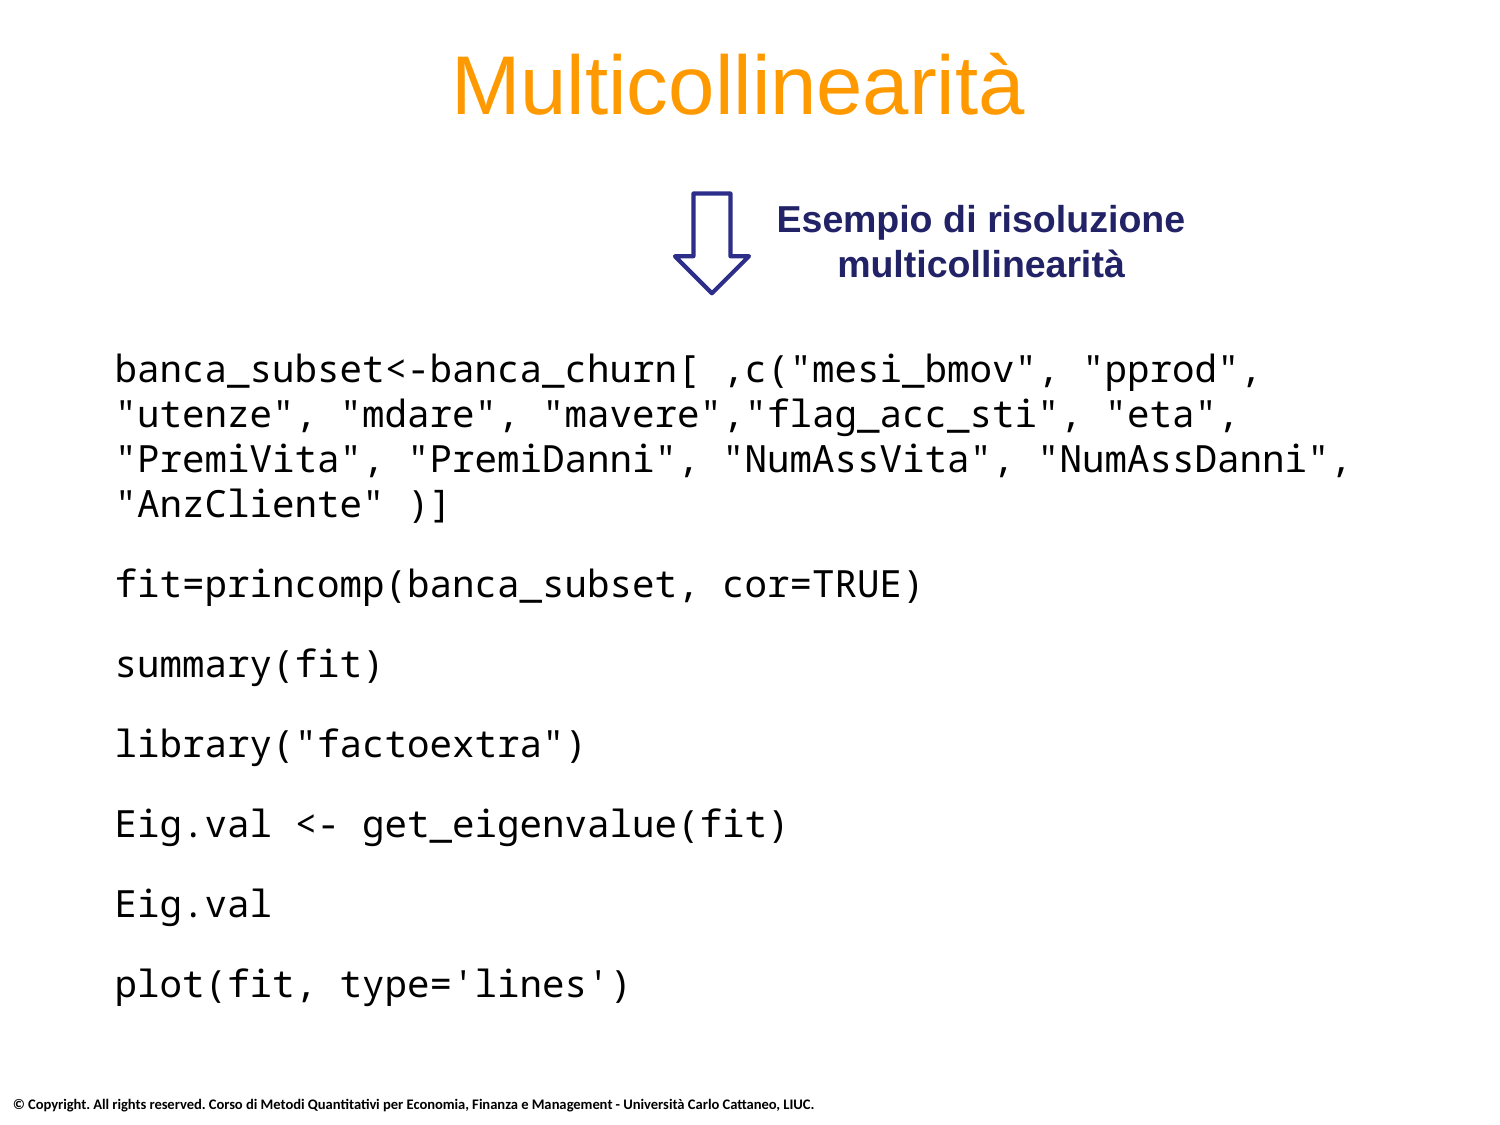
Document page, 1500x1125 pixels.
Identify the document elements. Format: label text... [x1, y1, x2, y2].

text_box © Copyright. All rights reserved. Corso di Metodi Quantitativi per Economia, Finanza e Management - Università Carlo Cattaneo, LIUC. [0, 1087, 1488, 1120]
text_box Esempio di risoluzione multicollinearità [687, 187, 1275, 293]
title Multicollinearità [75, 0, 1425, 175]
text_box banca_subset<-banca_churn[ ,c("mesi_bmov", "pprod", "utenze", "mdare", "mavere","flag_acc_sti", "eta", "PremiVita", "PremiDanni", "NumAssVita", "NumAssDanni", "AnzCliente" )] fit=princomp(banca_subset, cor=TRUE) summary(fit) library("factoextra") Eig.val <- get_eigenvalue(fit) Eig.val plot(fit, type='lines') [99, 337, 1388, 1013]
text_box [673, 254, 687, 272]
